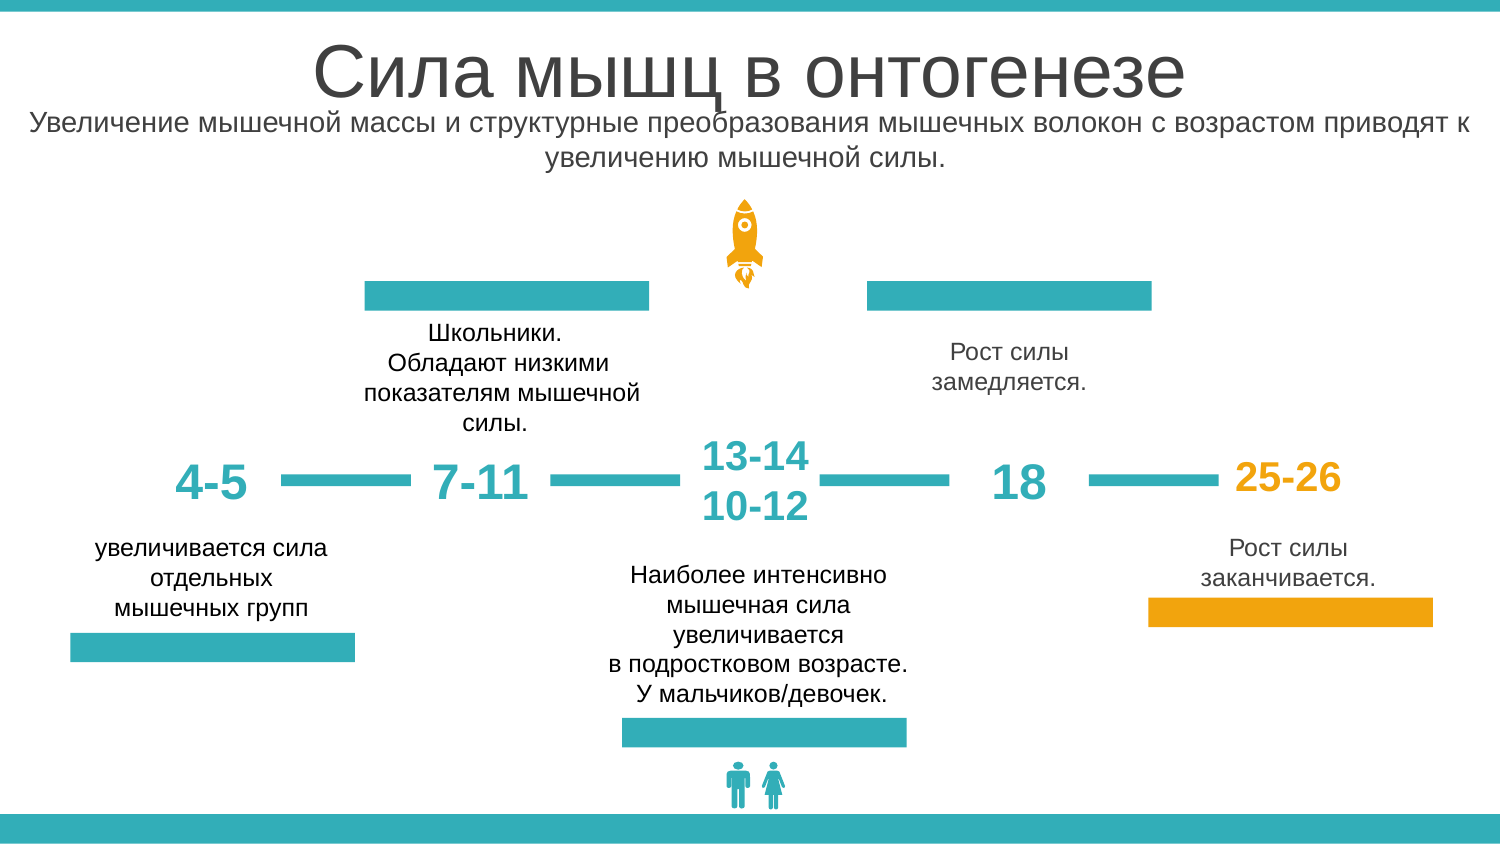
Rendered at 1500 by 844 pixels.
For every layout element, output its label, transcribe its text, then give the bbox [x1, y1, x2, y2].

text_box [68, 523, 356, 663]
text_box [339, 280, 658, 446]
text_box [585, 550, 939, 748]
list Сила мышц в онтогенезе [0, 20, 1500, 114]
text_box 4-5 [135, 442, 288, 518]
text_box 25-26 [1212, 442, 1365, 508]
list Увеличение мышечной массы и структурные преобразования мышечных волокон с возрастом приводят к увеличению мышечной силы. [0, 114, 1500, 162]
text_box [279, 472, 413, 488]
text_box 13-14 10-12 [679, 421, 831, 537]
text_box [818, 472, 952, 488]
text_box 18 [943, 442, 1095, 518]
text_box 7-11 [404, 454, 557, 518]
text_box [866, 280, 1152, 404]
text_box [759, 759, 788, 812]
text_box [548, 472, 682, 488]
text_box [724, 197, 766, 291]
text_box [1145, 523, 1434, 628]
text_box [1087, 472, 1221, 488]
text_box [724, 759, 753, 811]
